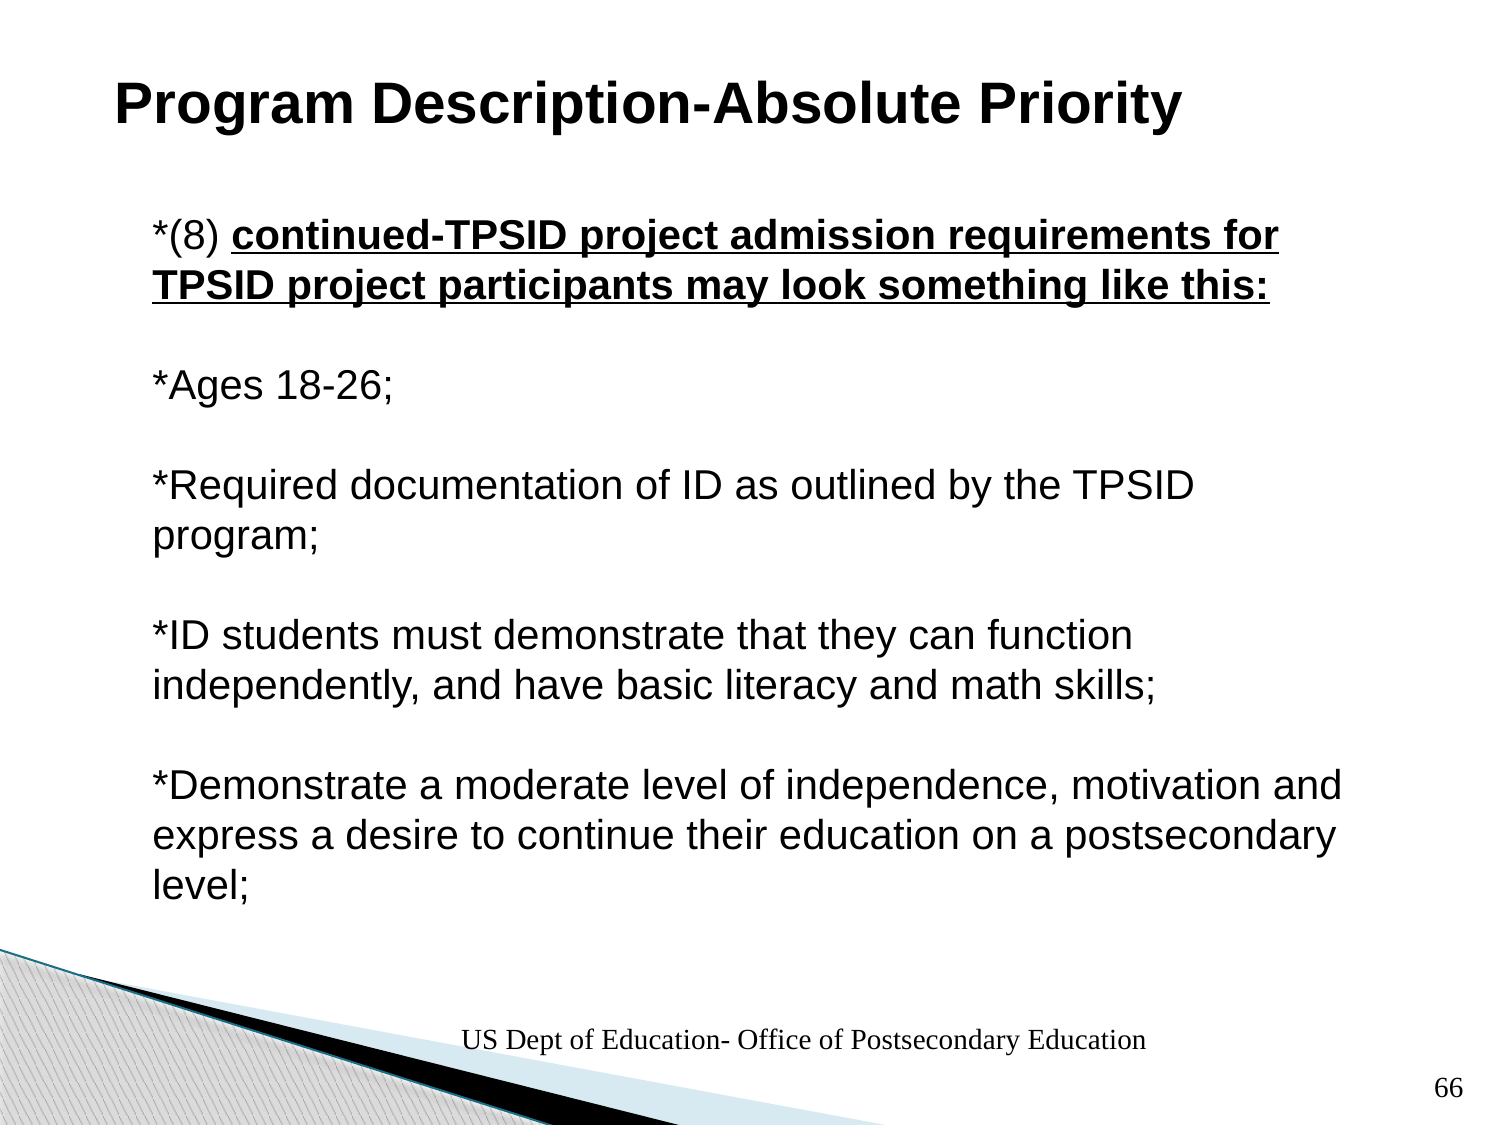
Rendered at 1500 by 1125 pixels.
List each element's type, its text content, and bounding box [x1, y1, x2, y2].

footer US Dept of Education- Office of Postsecondary Education [387, 1025, 1163, 1063]
title Program Description-Absolute Priority [99, 37, 1363, 164]
list *(8) continued-TPSID project admission requirements for TPSID project participants may look something like this: *Ages 18-26; *Required documentation of ID as outlined by the TPSID program; *ID students must demonstrate that they can function independently, and have basic literacy and math skills; *Demonstrate a moderate level of independence, motivation and express a desire to continue their education on a postsecondary level; [137, 200, 1363, 1025]
slide_number 66 [1418, 1051, 1479, 1112]
